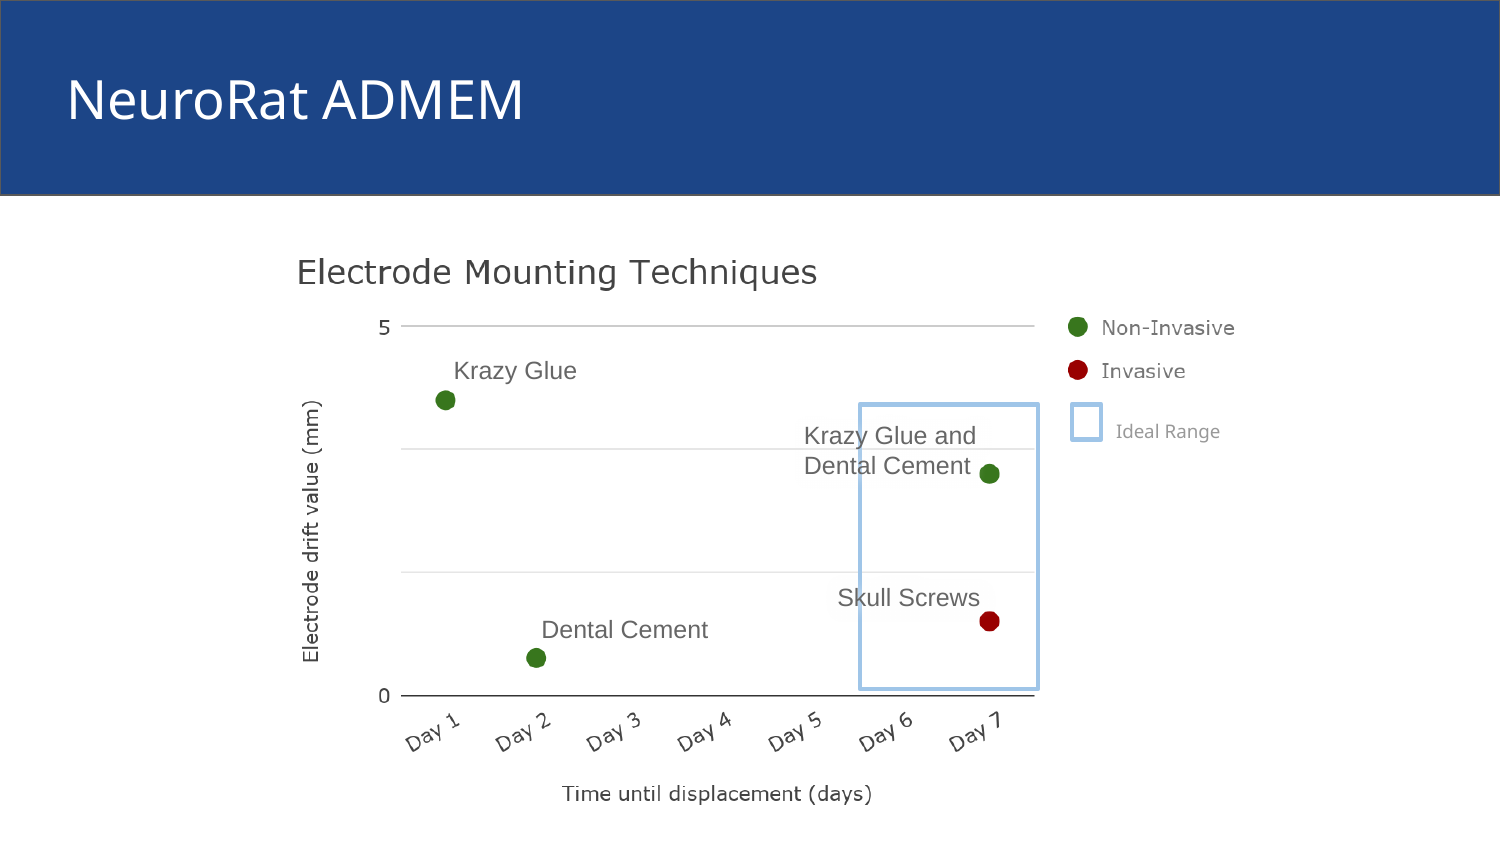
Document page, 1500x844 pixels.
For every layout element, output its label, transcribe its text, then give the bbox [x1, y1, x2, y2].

title NeuroRat ADMEM [51, 50, 1449, 145]
picture [265, 217, 1265, 836]
text_box [0, 0, 1500, 196]
